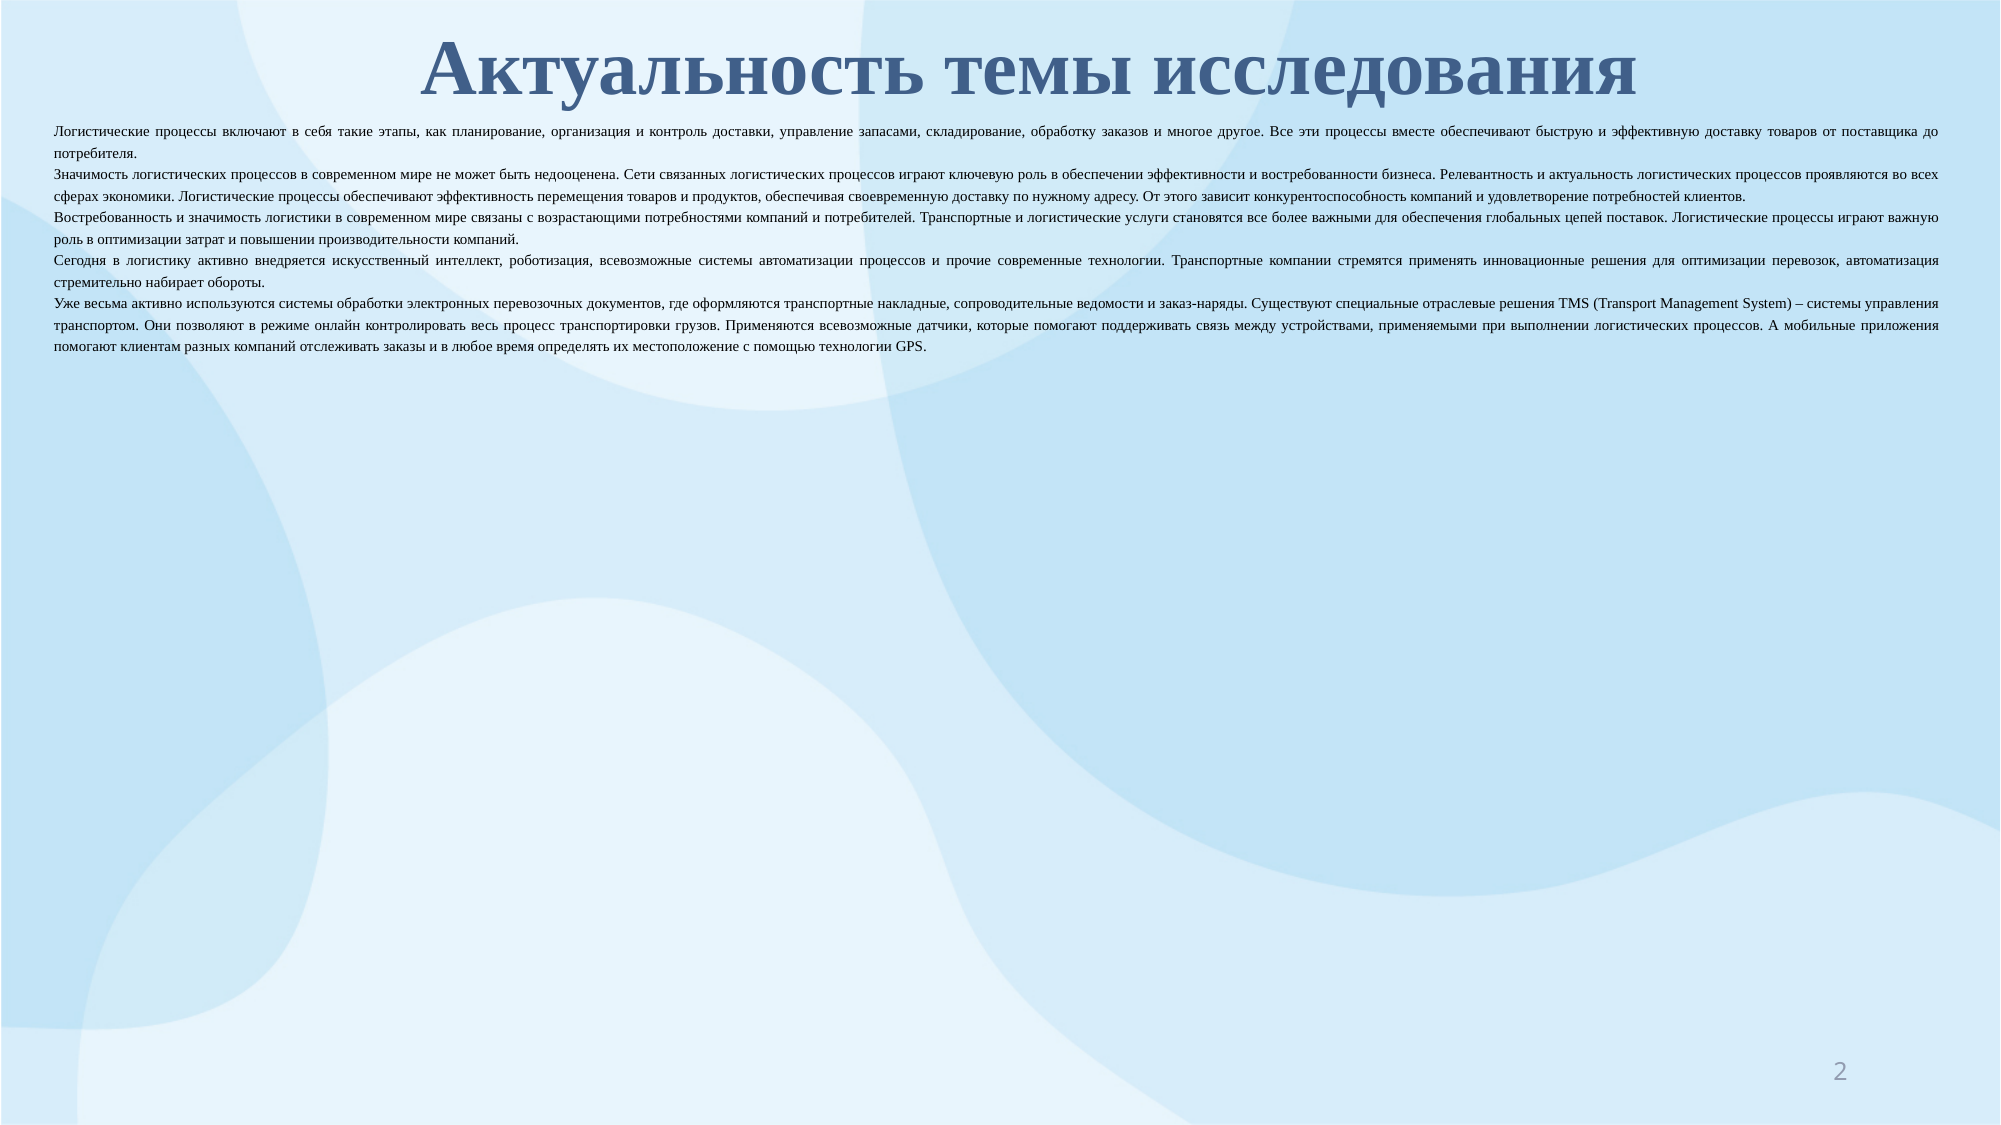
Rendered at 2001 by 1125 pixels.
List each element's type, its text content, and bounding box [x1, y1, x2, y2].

subtitle Логистические процессы включают в себя такие этапы, как планирование, организация и контроль доставки, управление запасами, складирование, обработку заказов и многое другое. Все эти процессы вместе обеспечивают быструю и эффективную доставку товаров от поставщика до потребителя. Значимость логистических процессов в современном мире не может быть недооценена. Сети связанных логистических процессов играют ключевую роль в обеспечении эффективности и востребованности бизнеса. Релевантность и актуальность логистических процессов проявляются во всех сферах экономики. Логистические процессы обеспечивают эффективность перемещения товаров и продуктов, обеспечивая своевременную доставку по нужному адресу. От этого зависит конкурентоспособность компаний и удовлетворение потребностей клиентов. Востребованность и значимость логистики в современном мире связаны с возрастающими потребностями компаний и потребителей. Транспортные и логистические услуги становятся все более важными для обеспечения глобальных цепей поставок. Логистические процессы играют важную роль в оптимизации затрат и повышении производительности компаний. Сегодня в логистику активно внедряется искусственный интеллект, роботизация, всевозможные системы автоматизации процессов и прочие современные технологии. Транспортные компании стремятся применять инновационные решения для оптимизации перевозок, автоматизация стремительно набирает обороты. Уже весьма активно используются системы обработки электронных перевозочных документов, где оформляются транспортные накладные, сопроводительные ведомости и заказ-наряды. Существуют специальные отраслевые решения TMS (Transport Management System) – системы управления транспортом. Они позволяют в режиме онлайн контролировать весь процесс транспортировки грузов. Применяются всевозможные датчики, которые помогают поддерживать связь между устройствами, применяемыми при выполнении логистических процессов. А мобильные приложения помогают клиентам разных компаний отслеживать заказы и в любое время определять их местоположение с помощью технологии GPS. [38, 110, 1956, 383]
picture [0, 0, 2001, 1125]
title Актуальность темы исследования [114, 25, 1965, 117]
slide_number 2 [1412, 1042, 1863, 1103]
